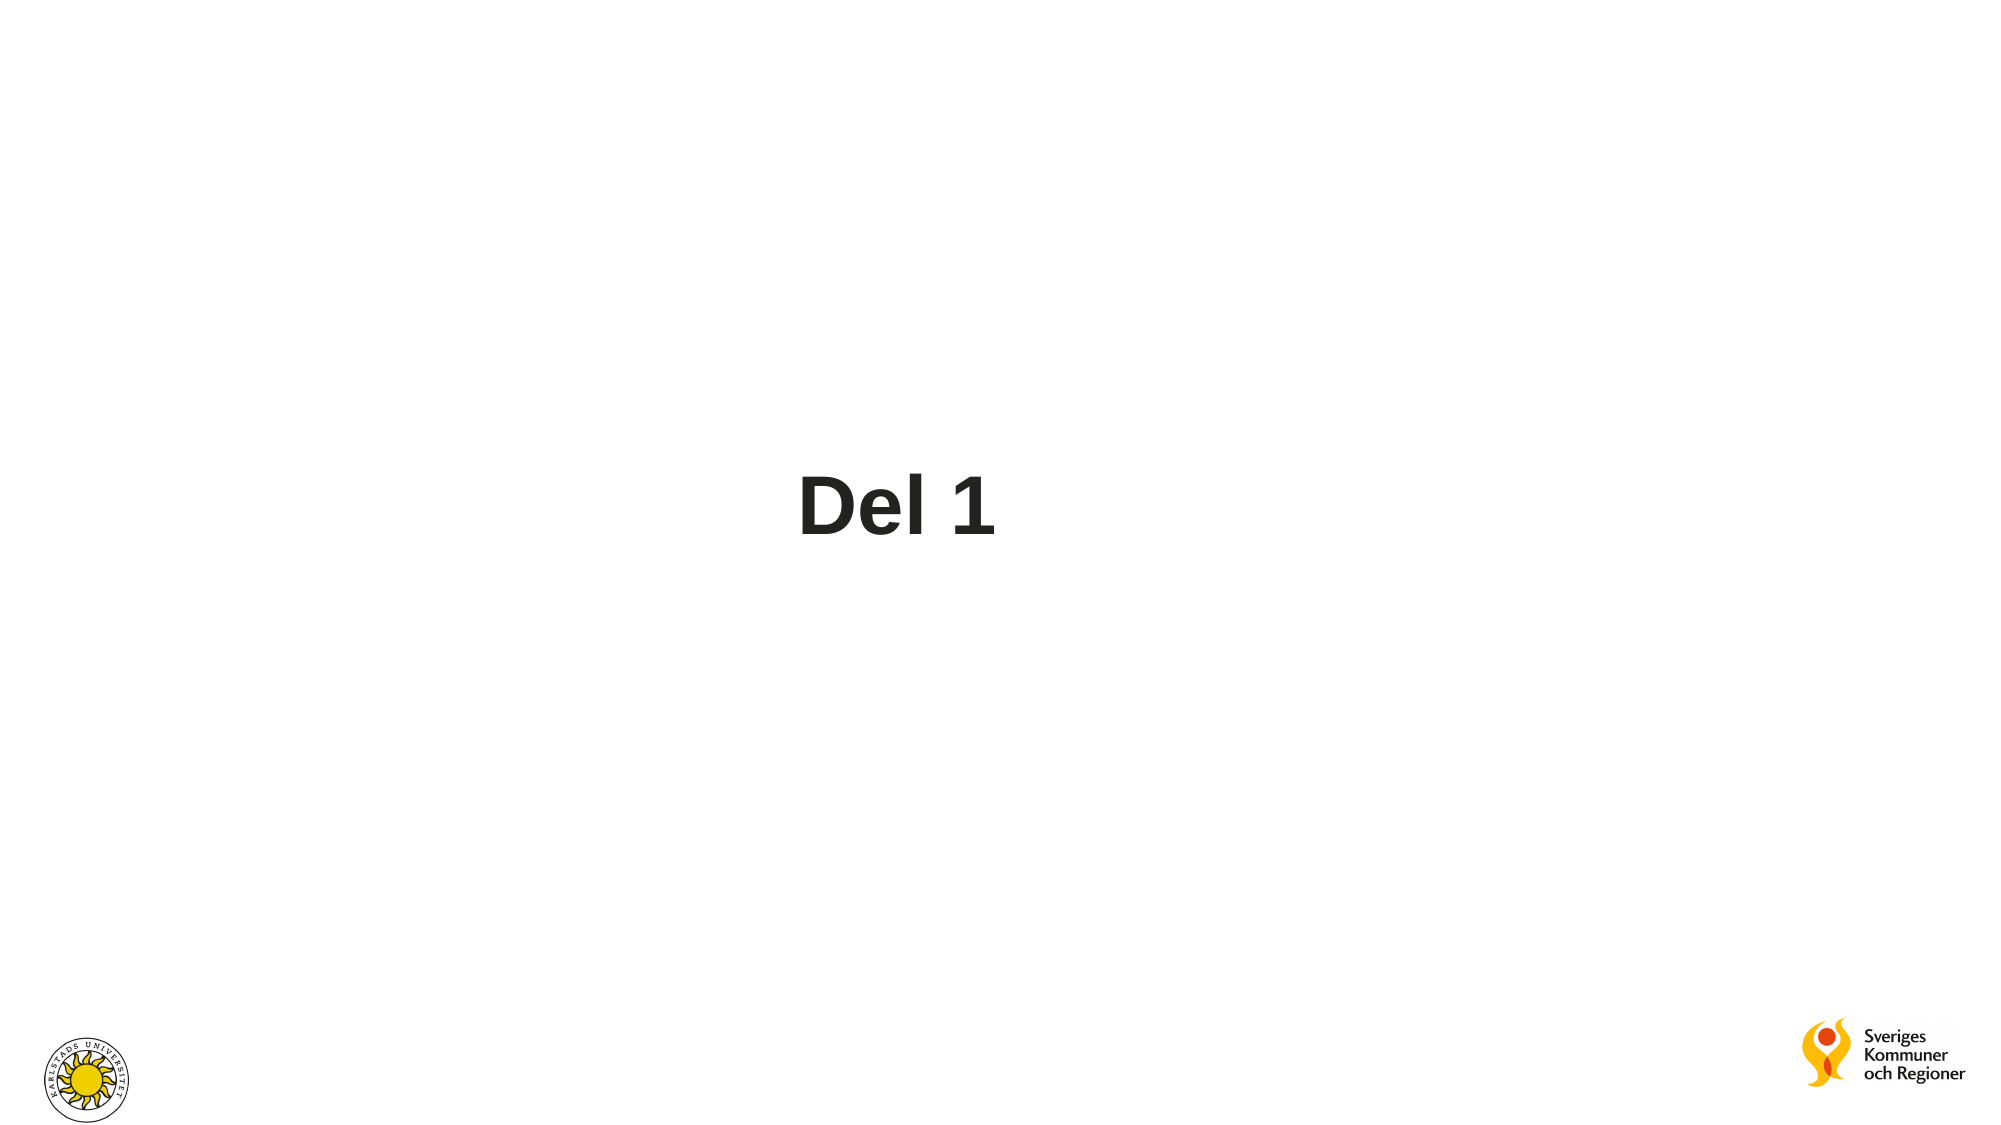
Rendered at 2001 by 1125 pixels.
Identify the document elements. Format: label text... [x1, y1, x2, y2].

picture [44, 1032, 129, 1125]
title Del 1 [109, 450, 1686, 774]
picture [1802, 1018, 1966, 1087]
